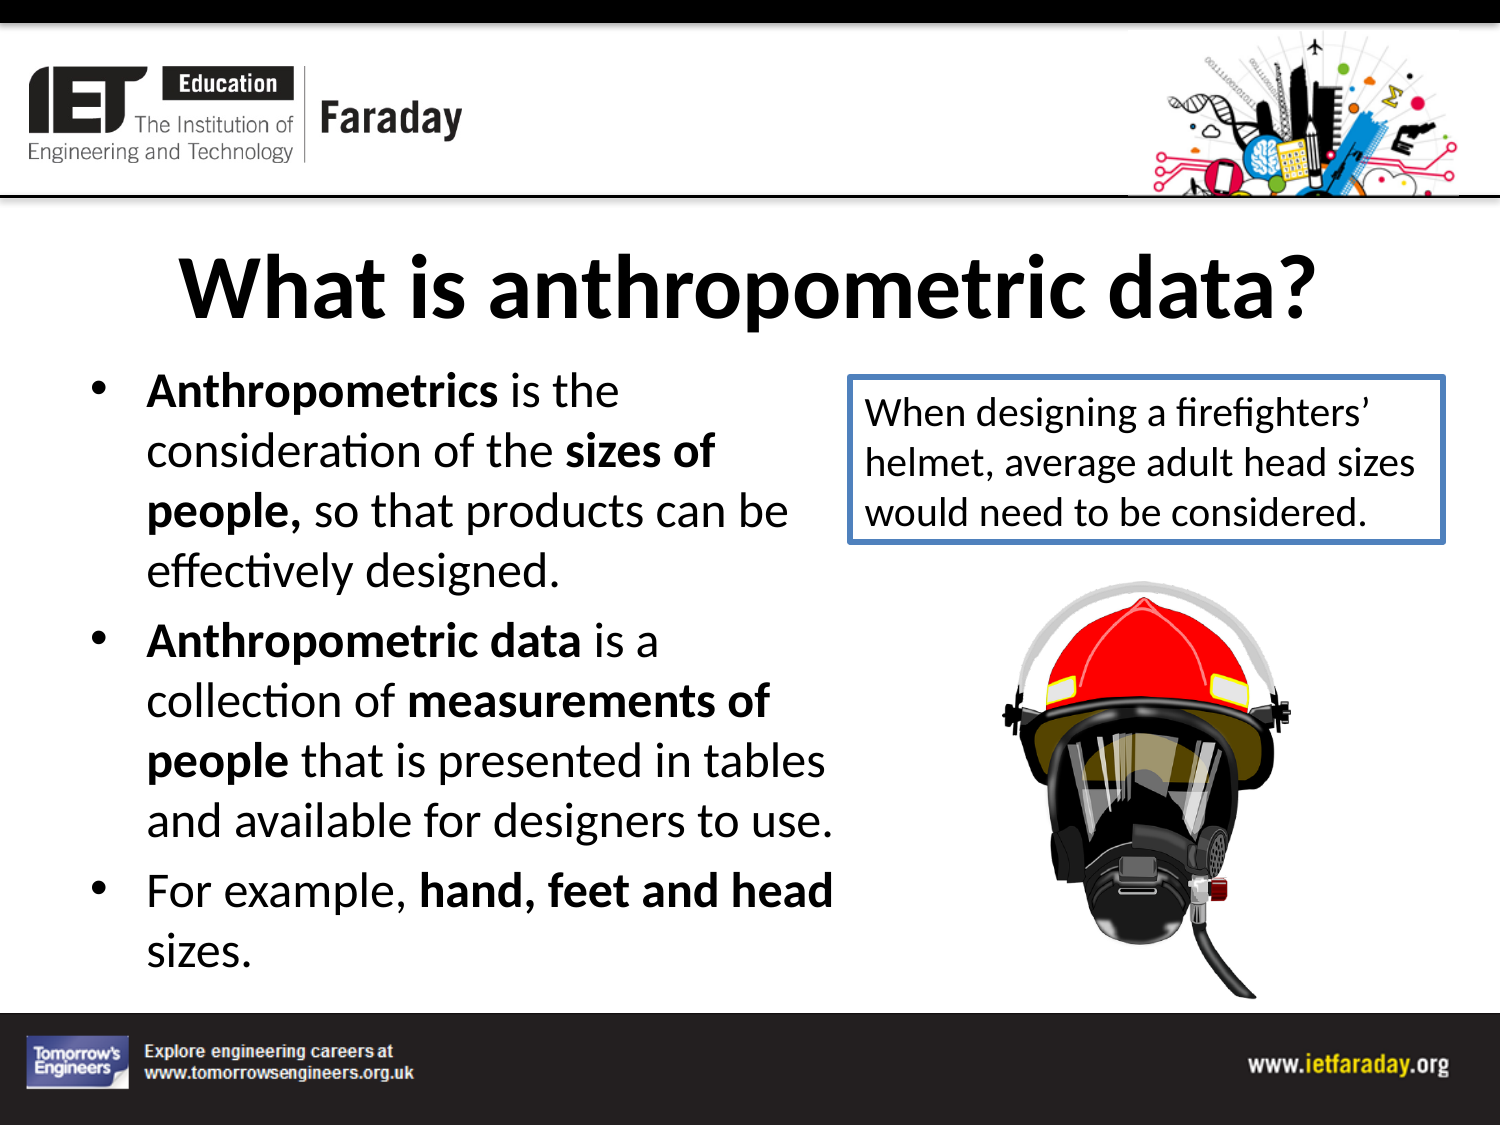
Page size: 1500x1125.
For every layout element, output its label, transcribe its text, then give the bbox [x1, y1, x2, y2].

picture [1128, 30, 1459, 197]
text_box When designing a firefighters’ helmet, average adult head sizes would need to be considered. [848, 375, 1445, 544]
picture [0, 1013, 1500, 1125]
list Anthropometrics is the consideration of the sizes of people, so that products can be effectively designed. Anthropometric data is a collection of measurements of people that is presented in tables and available for designers to use. For example, hand, feet and head sizes. [74, 349, 869, 1006]
picture [1002, 581, 1291, 1000]
title What is anthropometric data? [75, 219, 1425, 375]
picture [1333, 166, 1343, 178]
picture [29, 66, 462, 163]
